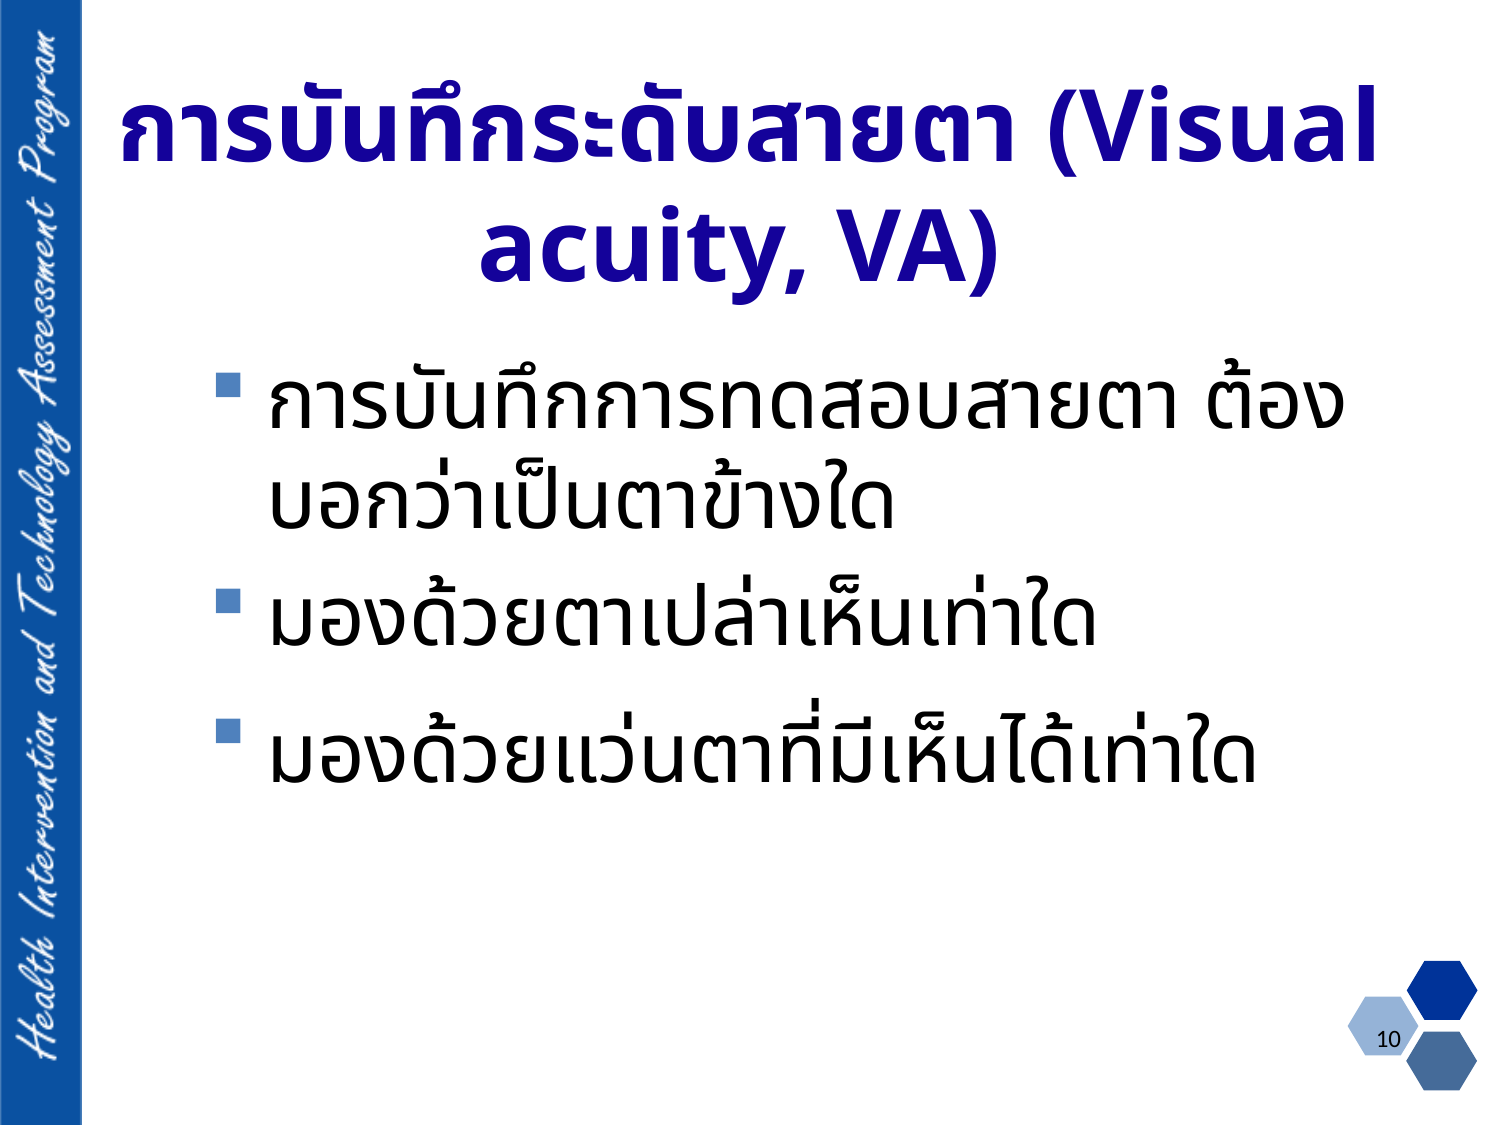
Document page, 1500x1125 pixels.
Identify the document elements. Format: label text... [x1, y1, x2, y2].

list การบันทึกการทดสอบสายตา ต้องบอกว่าเป็นตาข้างใด มองด้วยตาเปล่าเห็นเท่าใด มองด้วยแว่นตาที่มีเห็นได้เท่าใด [194, 337, 1397, 896]
picture [0, 0, 82, 1125]
slide_number 10 [1335, 1007, 1417, 1068]
title การบันทึกระดับสายตา (Visual acuity, VA) [74, 87, 1426, 276]
